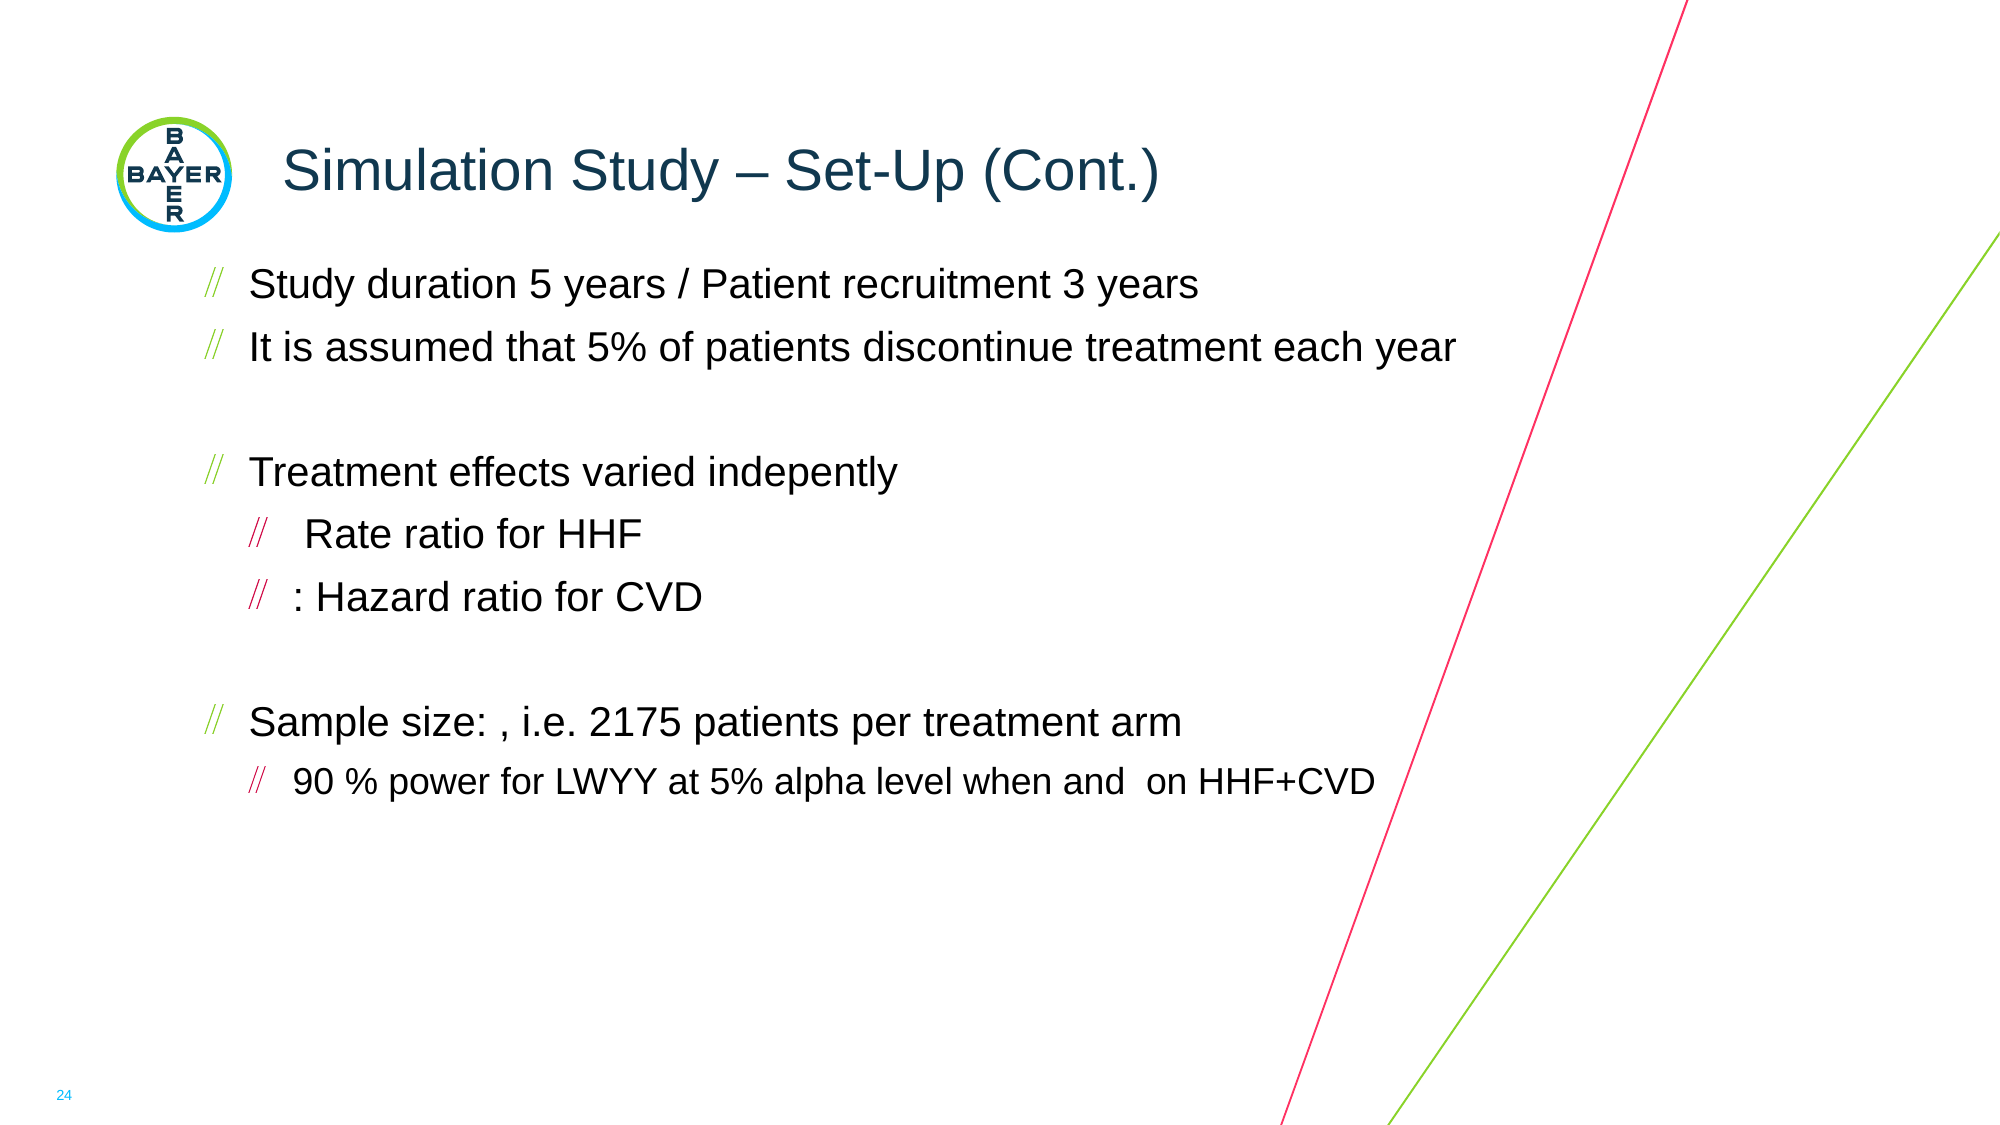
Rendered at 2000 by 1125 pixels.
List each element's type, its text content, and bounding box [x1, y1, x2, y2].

title Simulation Study – Set-Up (Cont.) [282, 60, 2000, 202]
slide_number 24 [32, 1085, 97, 1104]
picture [174, 123, 200, 132]
picture [248, 579, 268, 609]
picture [248, 517, 268, 547]
picture [204, 704, 224, 734]
picture [204, 329, 224, 359]
picture [204, 454, 224, 484]
picture [248, 766, 266, 793]
picture [204, 267, 224, 297]
